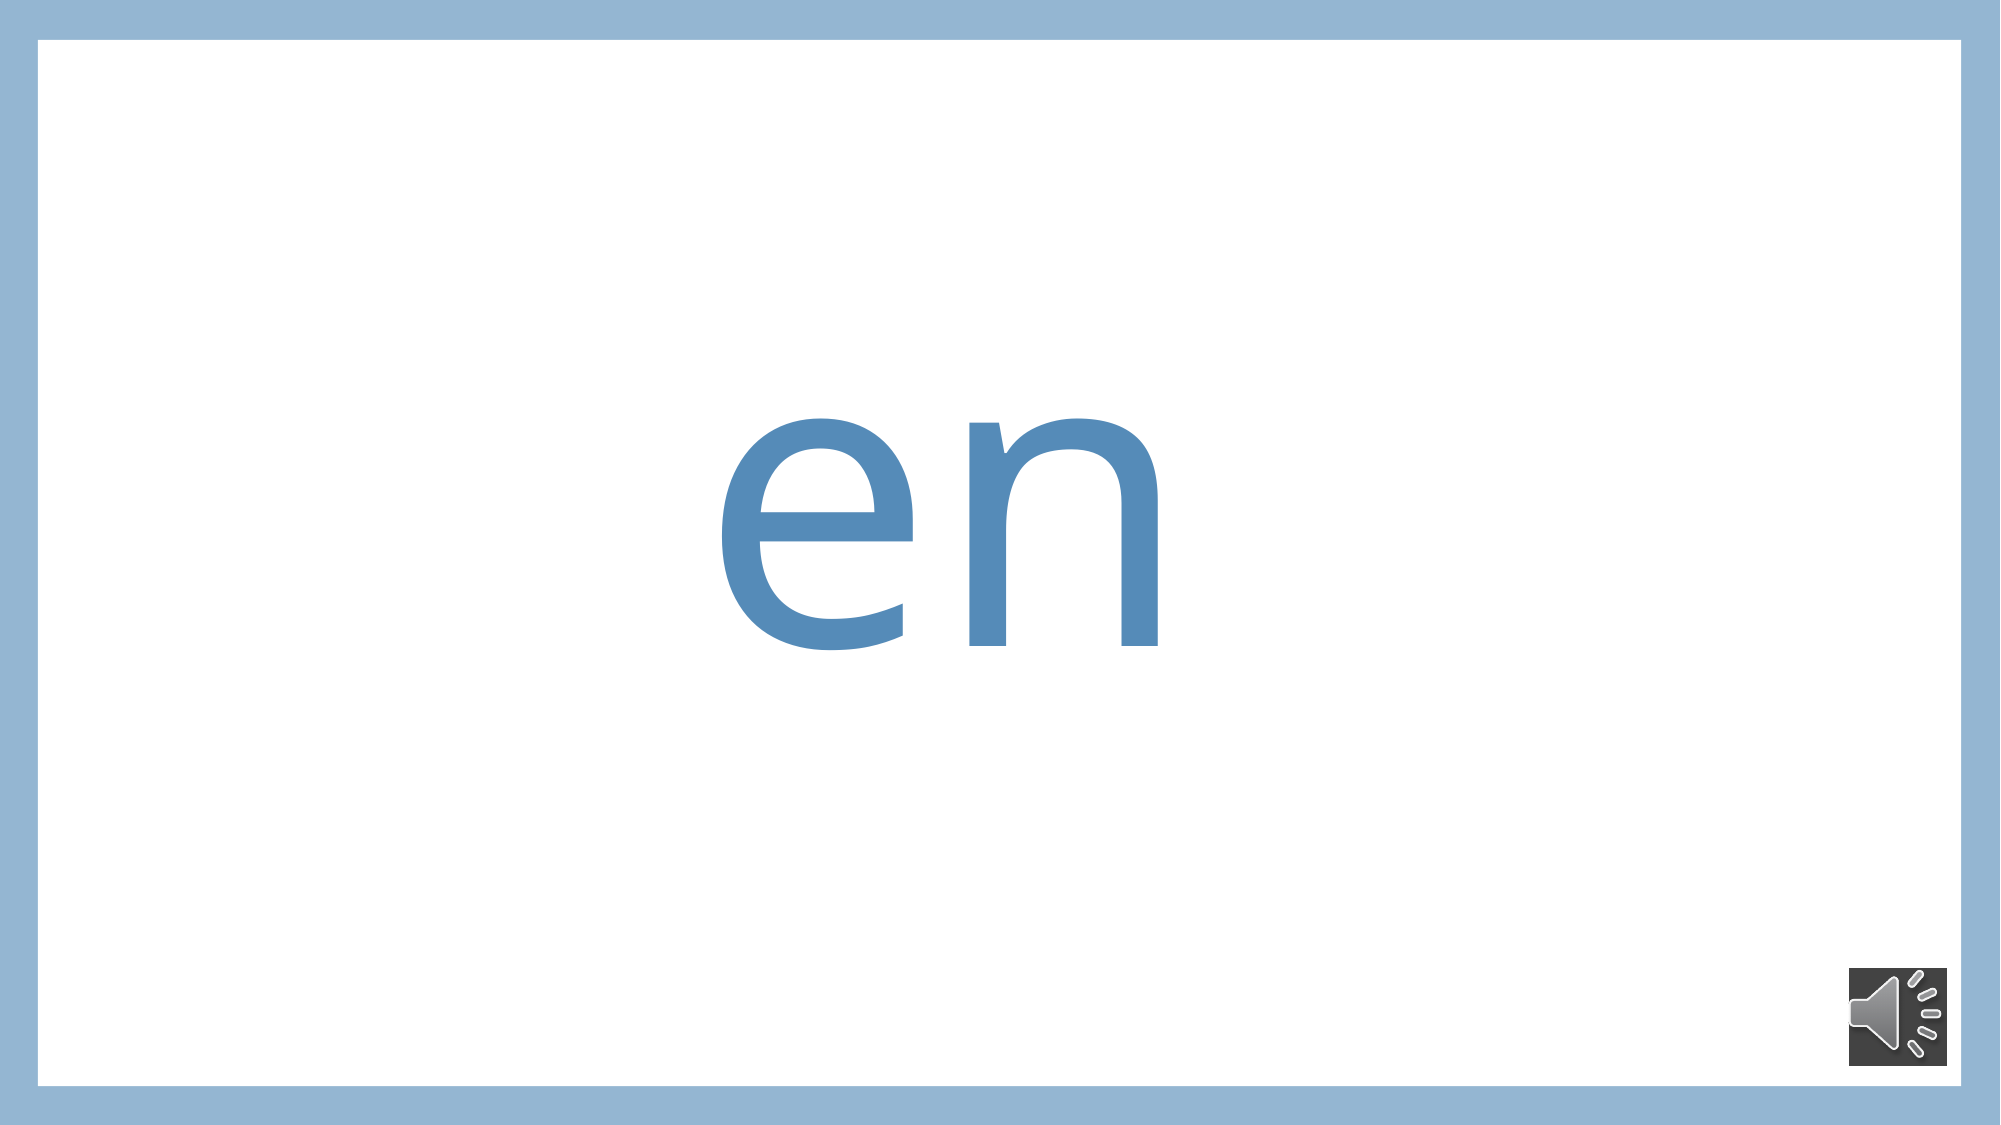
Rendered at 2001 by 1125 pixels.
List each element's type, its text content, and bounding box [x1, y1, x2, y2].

text_box en [685, 221, 1208, 737]
picture [1847, 966, 1949, 1068]
